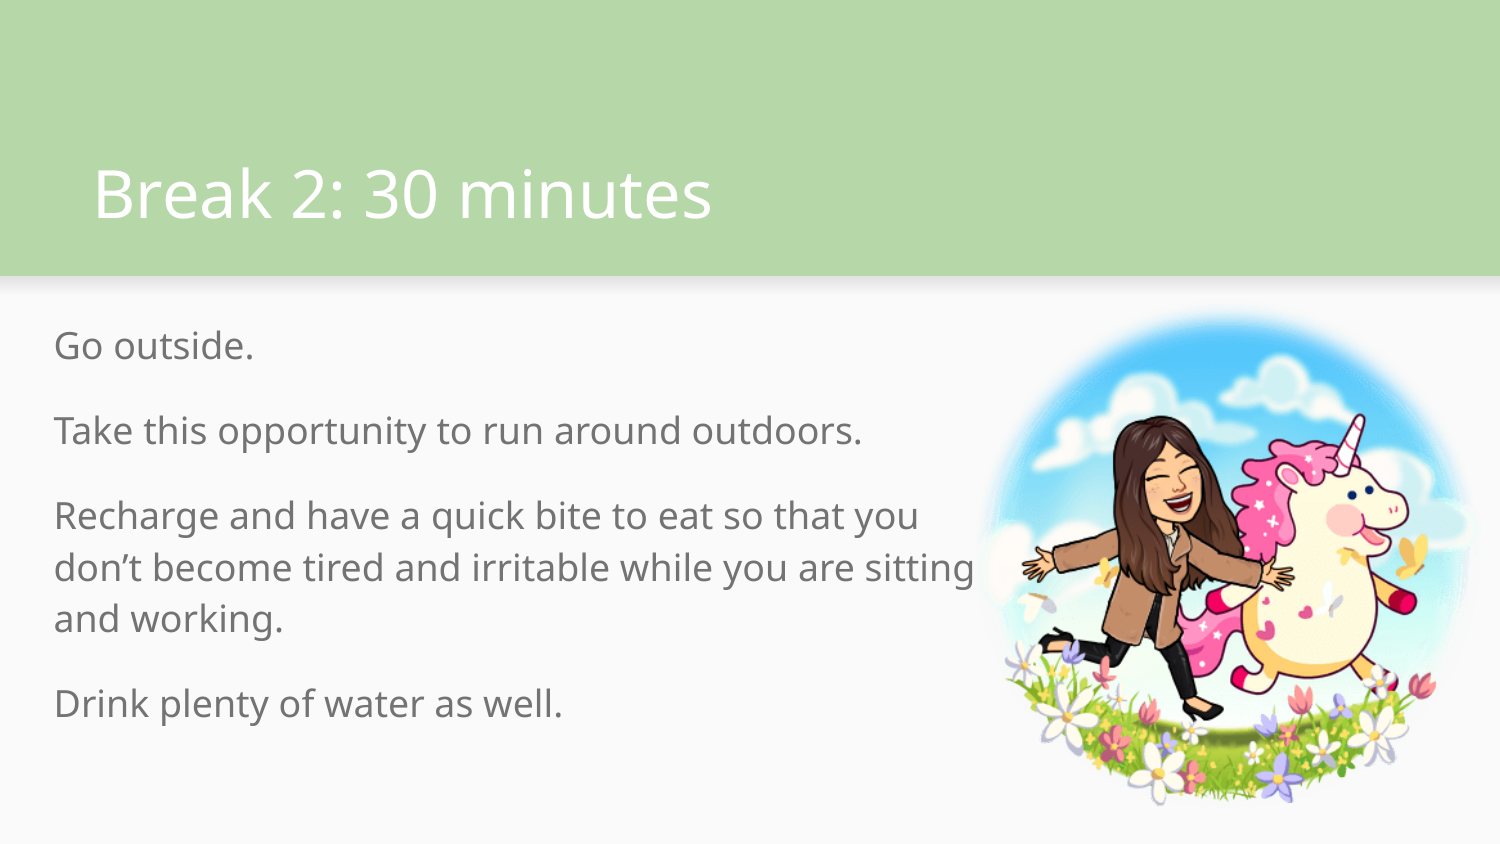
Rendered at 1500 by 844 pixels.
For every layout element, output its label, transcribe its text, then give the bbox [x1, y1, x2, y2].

picture [972, 299, 1485, 812]
title Break 2: 30 minutes [77, 121, 1427, 248]
list Go outside. Take this opportunity to run around outdoors. Recharge and have a quick bite to eat so that you don’t become tired and irritable while you are sitting and working. Drink plenty of water as well. [38, 300, 970, 745]
